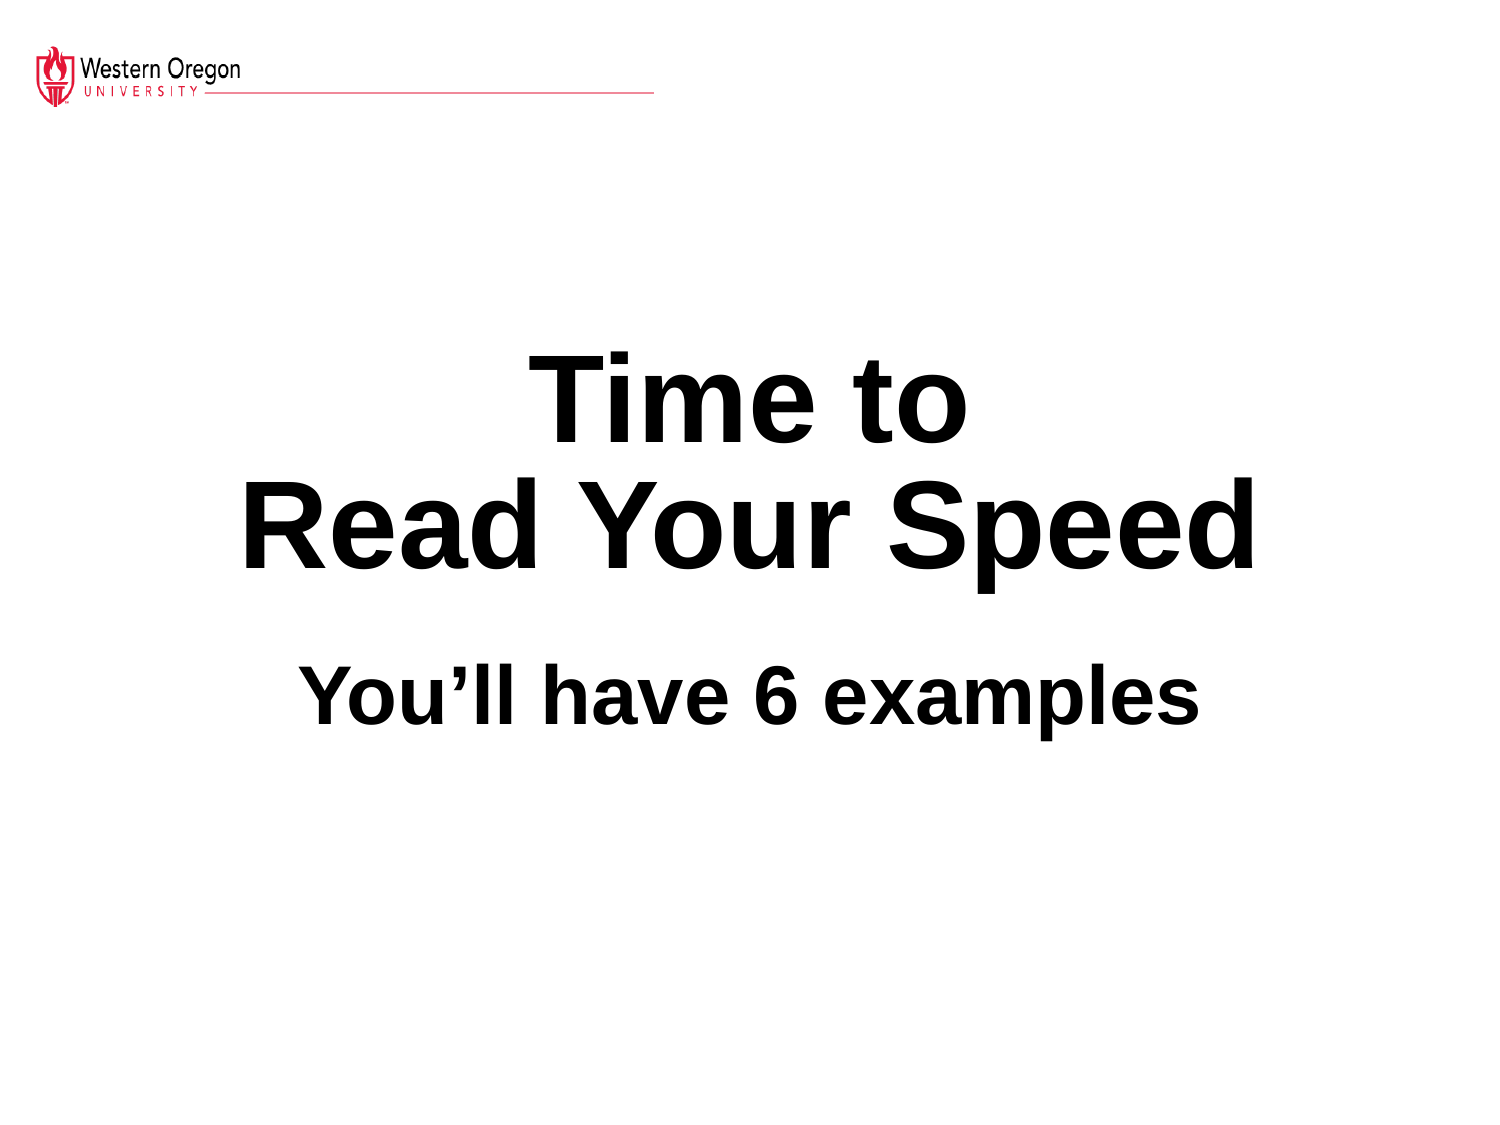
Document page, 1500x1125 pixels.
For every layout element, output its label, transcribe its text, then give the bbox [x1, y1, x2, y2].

subtitle You’ll have 6 examples [225, 650, 1275, 788]
title Time to Read Your Speed [187, 287, 1313, 601]
picture [36, 46, 654, 107]
